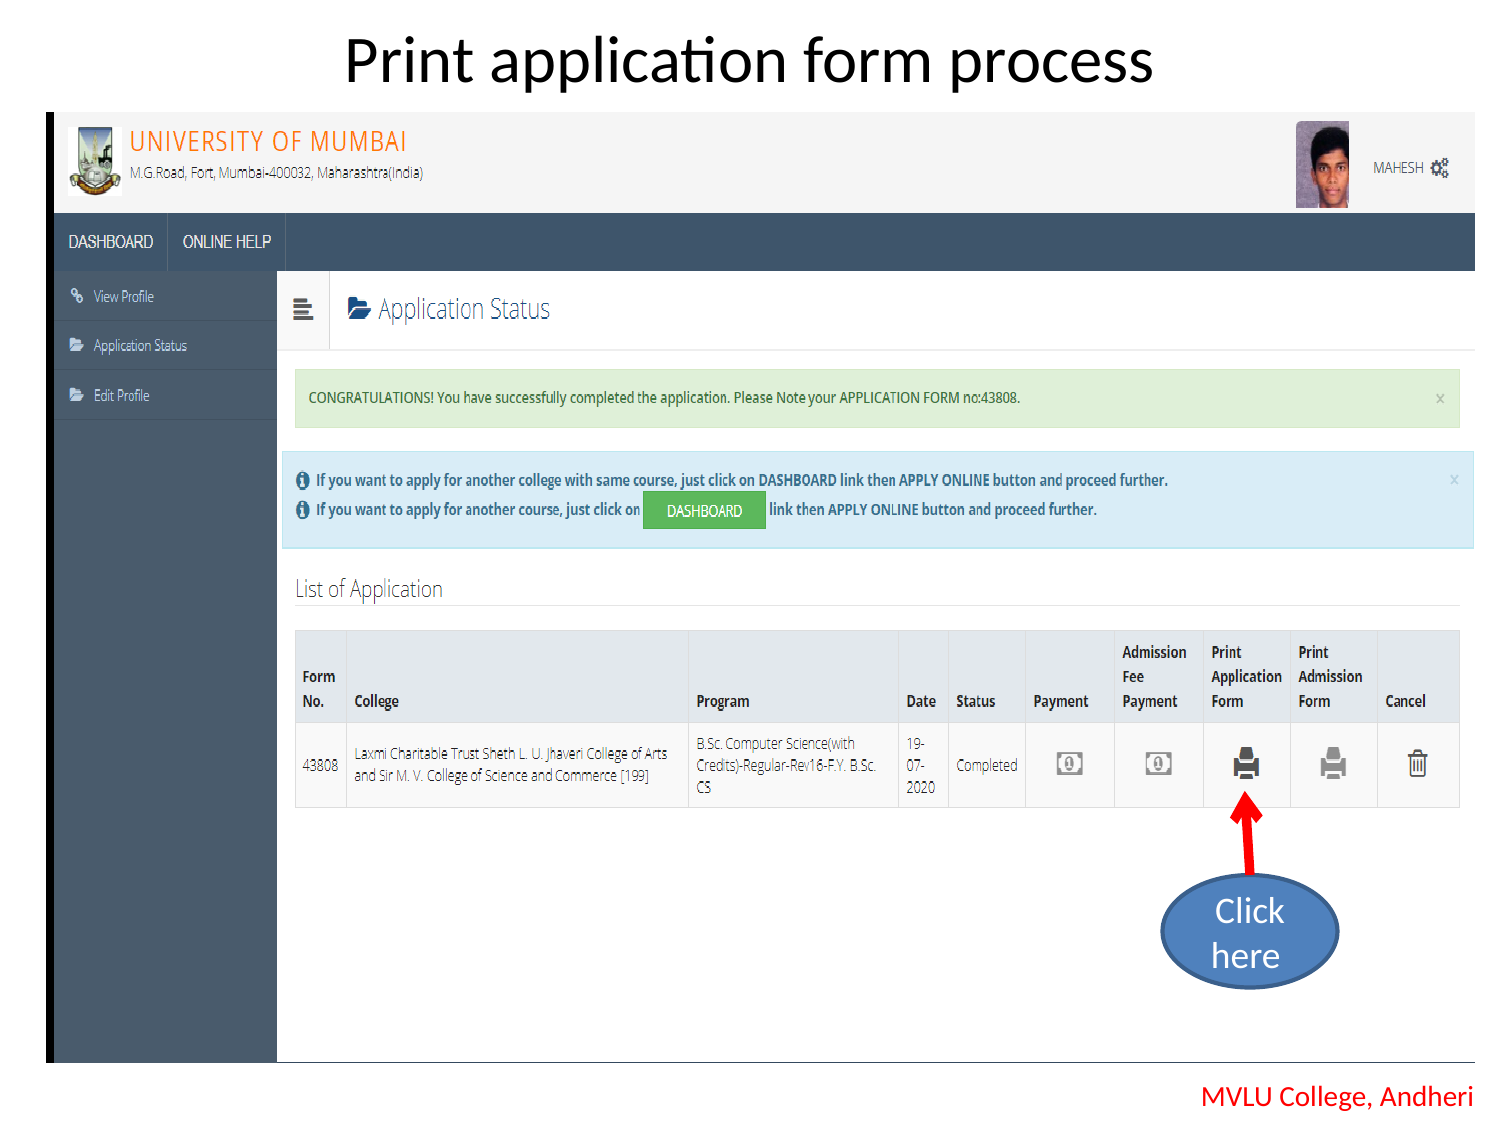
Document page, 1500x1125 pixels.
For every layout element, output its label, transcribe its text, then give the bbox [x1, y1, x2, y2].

footer MVLU College, Andheri [1100, 1065, 1500, 1125]
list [37, 112, 1476, 1063]
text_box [1244, 790, 1251, 876]
title Print application form process [75, 24, 1425, 88]
